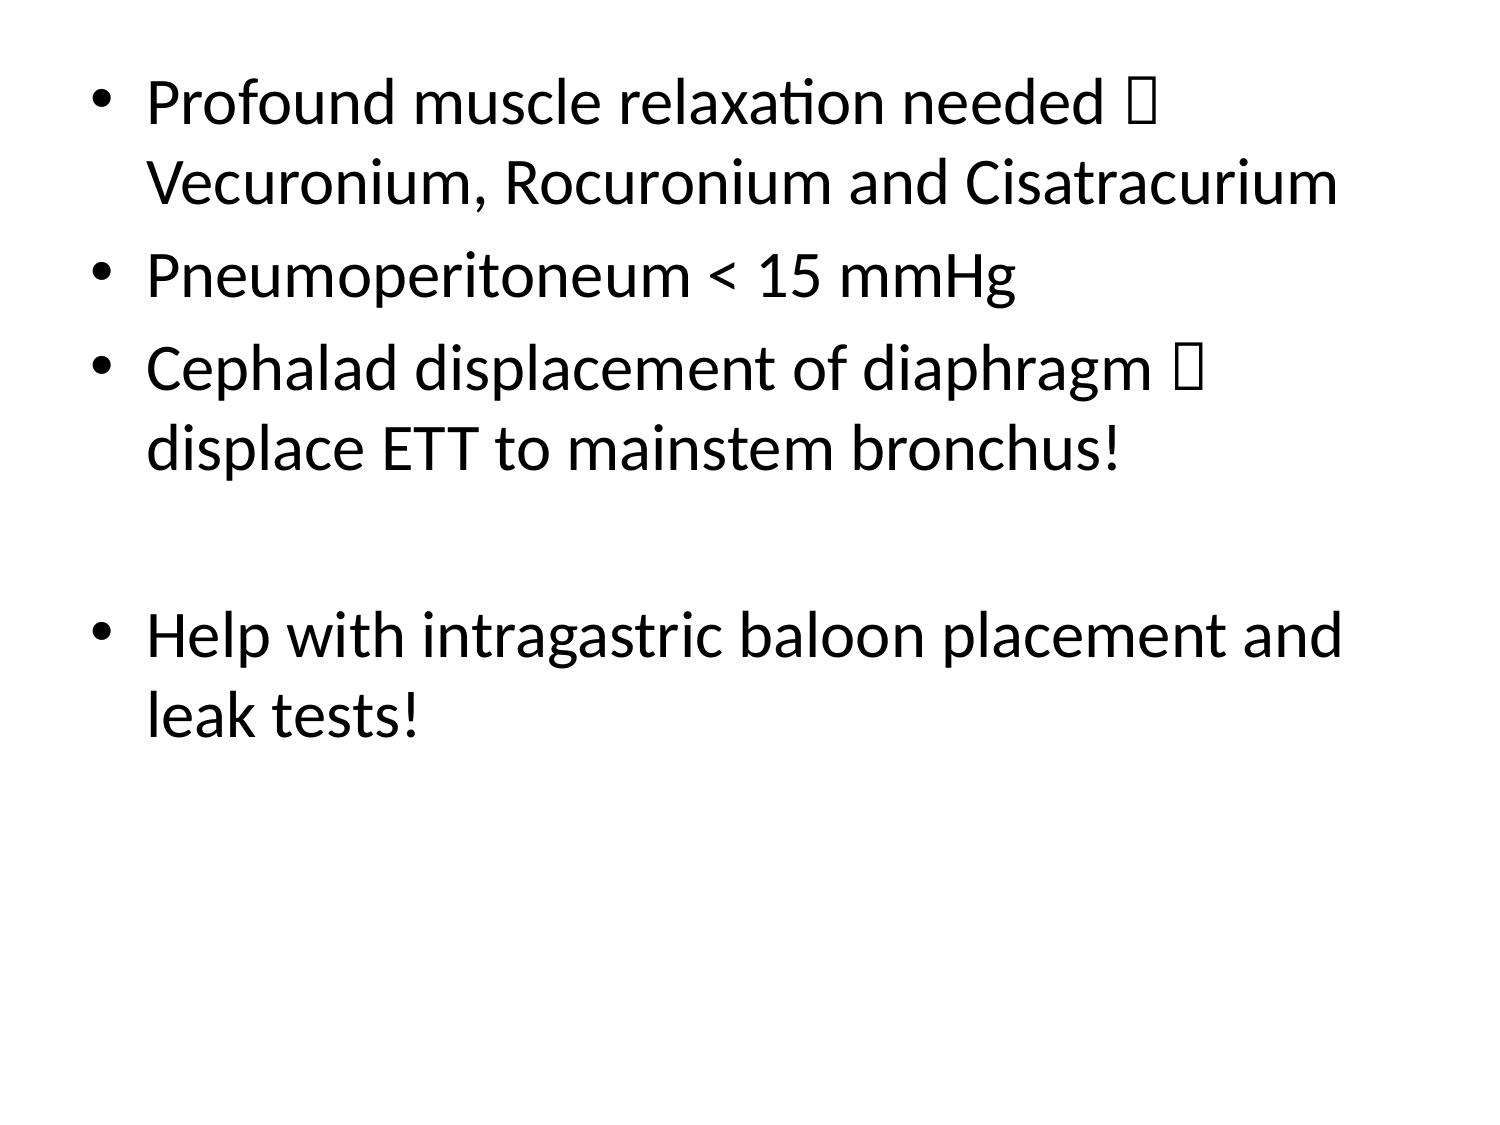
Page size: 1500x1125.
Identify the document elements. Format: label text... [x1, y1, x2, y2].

list Profound muscle relaxation needed  Vecuronium, Rocuronium and Cisatracurium Pneumoperitoneum < 15 mmHg Cephalad displacement of diaphragm  displace ETT to mainstem bronchus! Help with intragastric baloon placement and leak tests! [75, 50, 1425, 1005]
